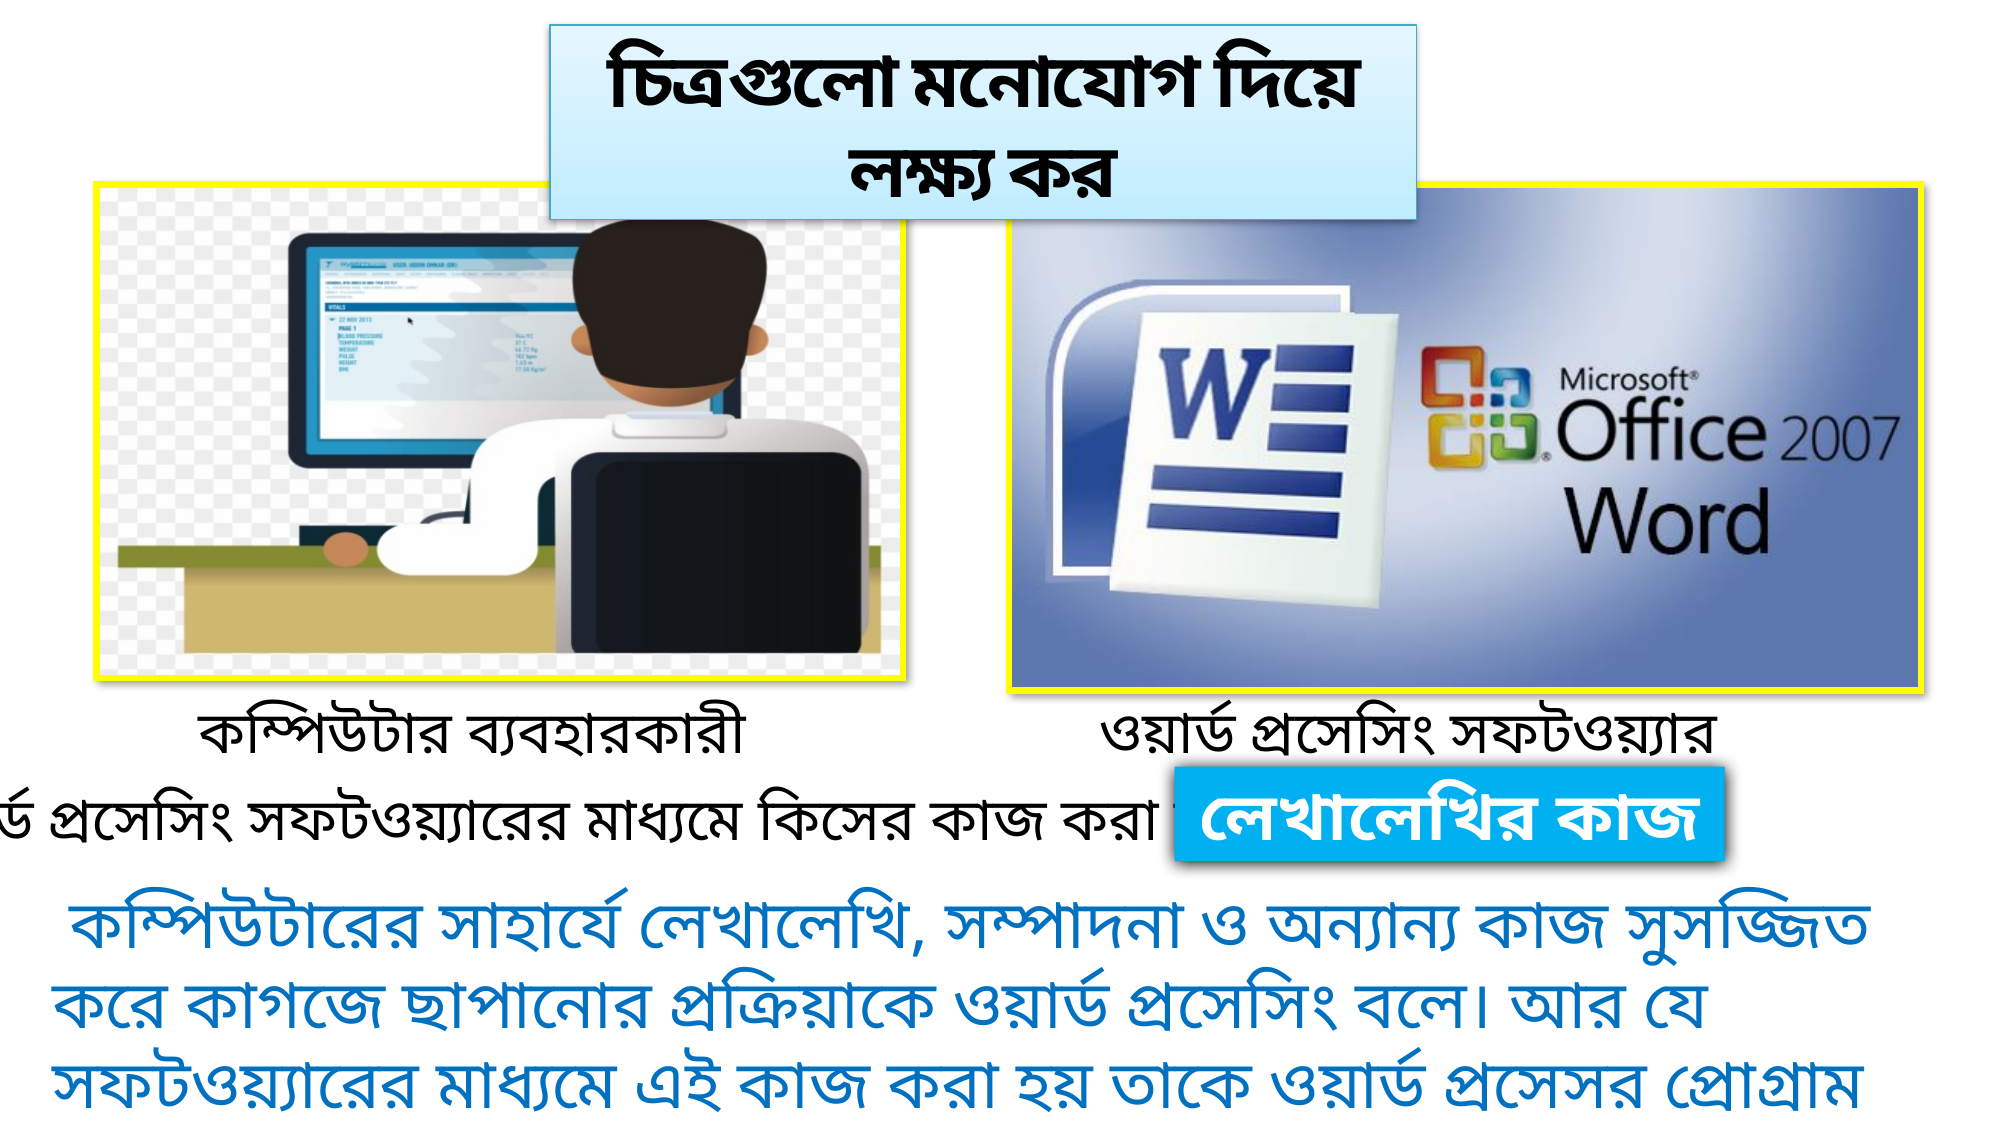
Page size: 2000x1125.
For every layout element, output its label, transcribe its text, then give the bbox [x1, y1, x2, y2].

picture [1011, 187, 1919, 688]
text_box ওয়ার্ড প্রসেসিং সফটওয়্যারের মাধ্যমে কিসের কাজ করা হয়? [0, 774, 1161, 860]
picture [99, 187, 900, 676]
text_box কম্পিউটারের সাহার্যে লেখালেখি, সম্পাদনা ও অন্যান্য কাজ সুসজ্জিত করে কাগজে ছাপানোর প্রক্রিয়াকে ওয়ার্ড প্রসেসিং বলে। আর যে সফটওয়্যারের মাধ্যমে এই কাজ করা হয় তাকে ওয়ার্ড প্রসেসর প্রোগ্রাম বলে [37, 874, 1963, 1125]
text_box লেখালেখির কাজ [1174, 766, 1725, 862]
text_box চিত্রগুলো মনোযোগ দিয়ে লক্ষ্য কর [549, 24, 1417, 220]
text_box ওয়ার্ড প্রসেসিং সফটওয়্যার [1084, 697, 1732, 773]
text_box কম্পিউটার ব্যবহারকারী [183, 687, 761, 773]
